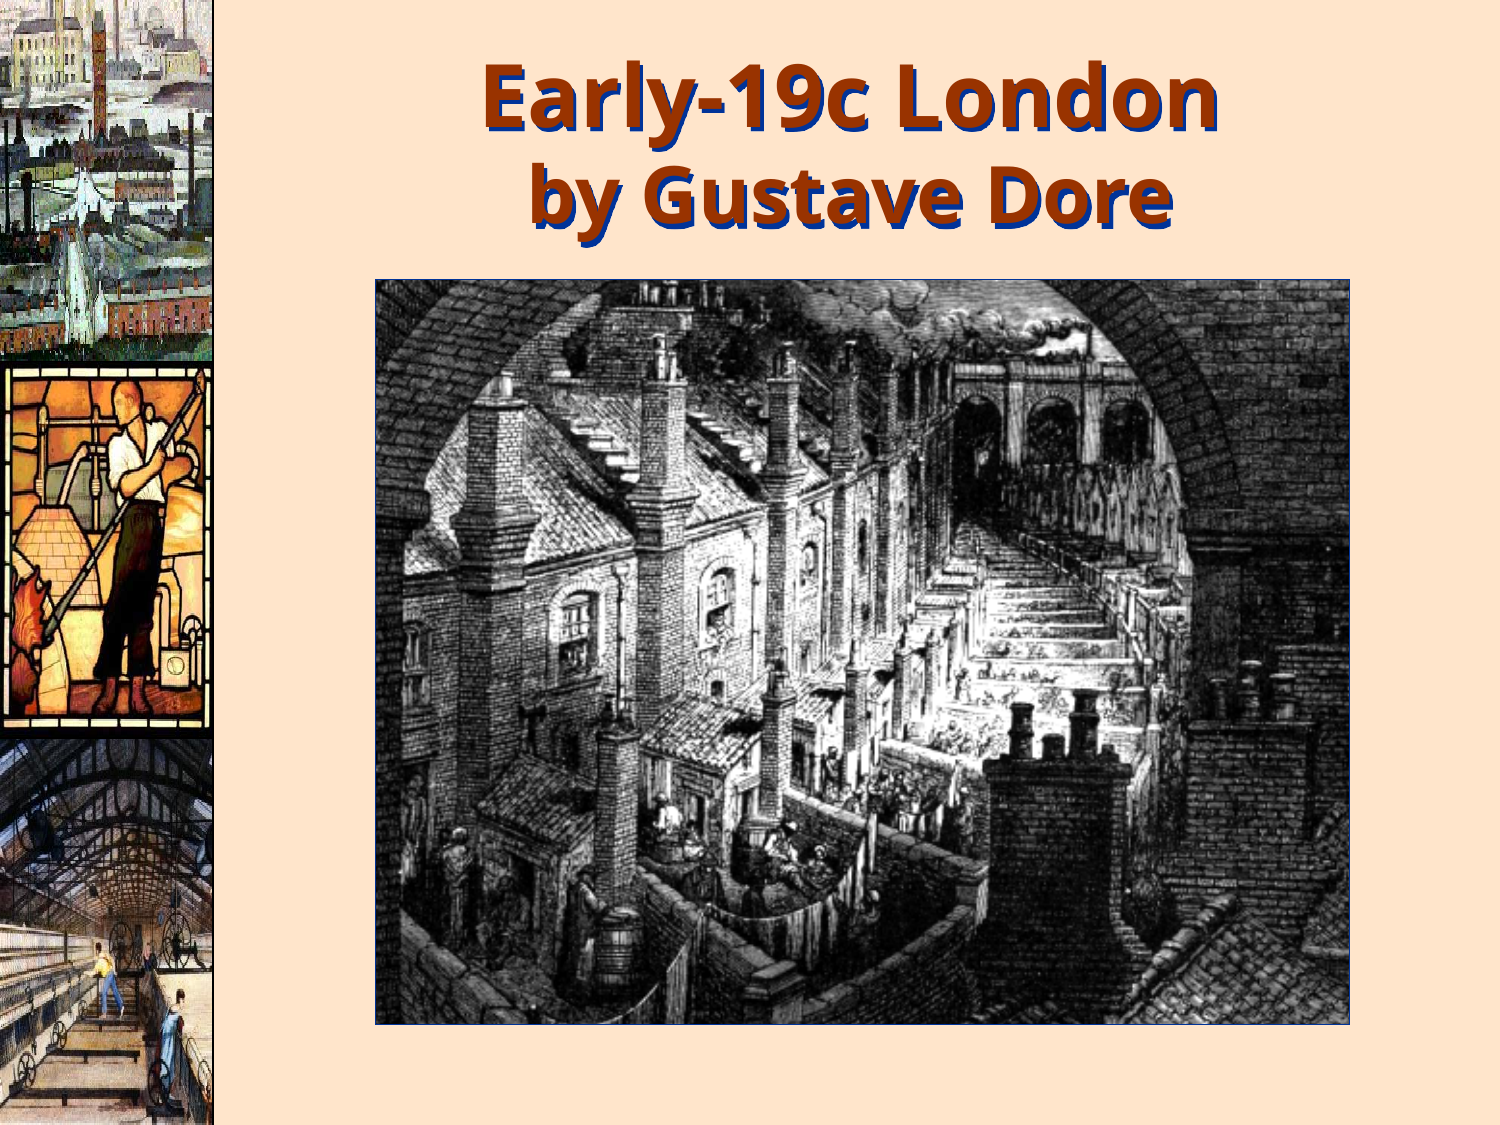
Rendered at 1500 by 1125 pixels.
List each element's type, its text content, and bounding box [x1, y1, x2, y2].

picture [0, 739, 212, 1125]
picture [0, 362, 212, 737]
text_box Early-19c London by Gustave Dore [225, 32, 1475, 248]
picture [0, 0, 212, 361]
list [374, 279, 1350, 1025]
